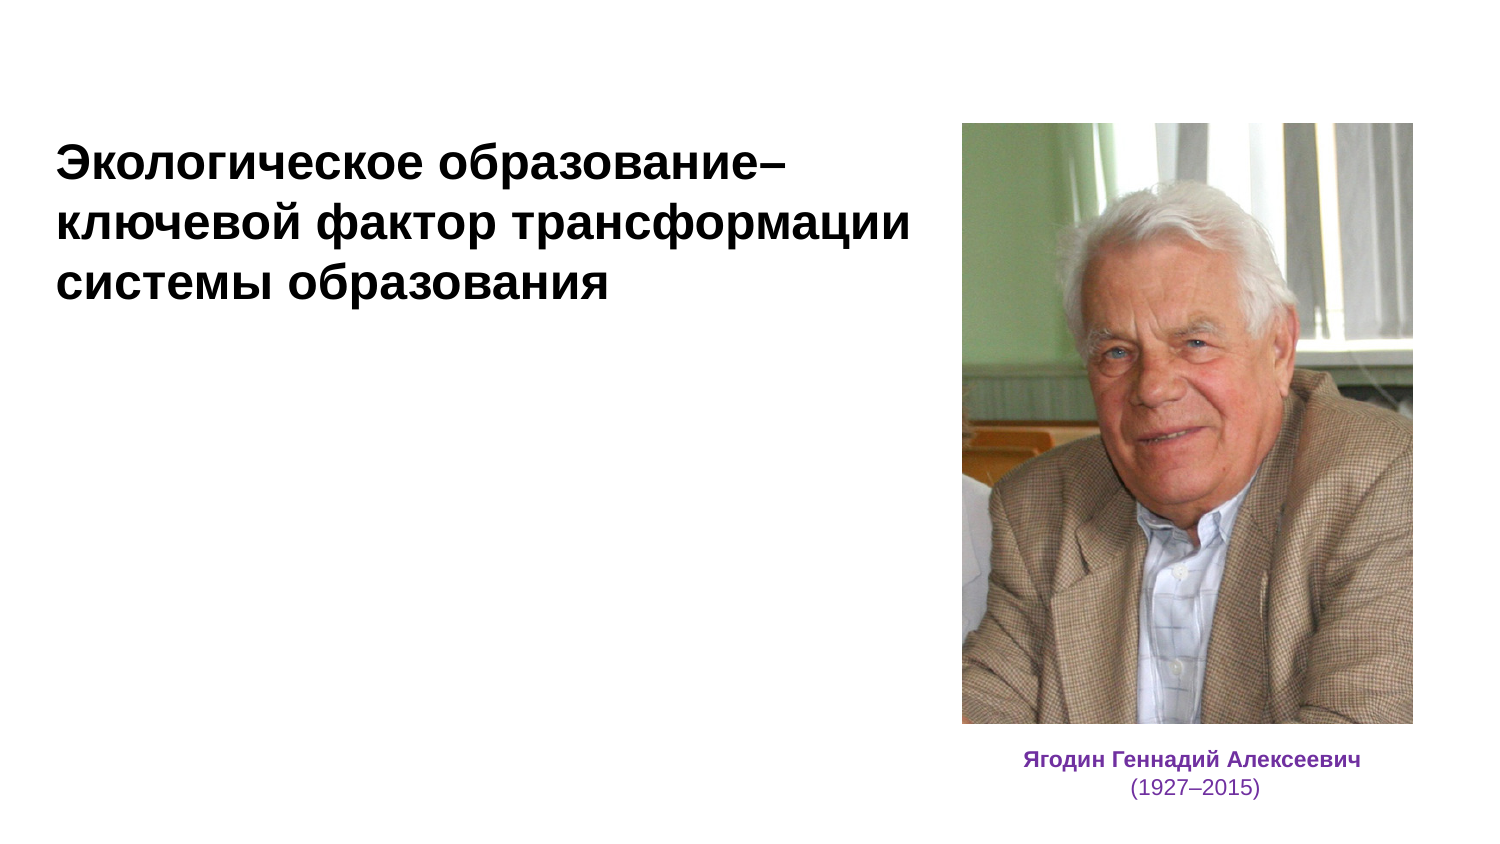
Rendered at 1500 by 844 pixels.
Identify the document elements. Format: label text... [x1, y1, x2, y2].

picture [962, 122, 1413, 724]
text_box Ягодин Геннадий Алексеевич (1927–2015) [971, 737, 1420, 834]
text_box Экологическое образование– ключевой фактор трансформации системы образования [40, 122, 961, 318]
